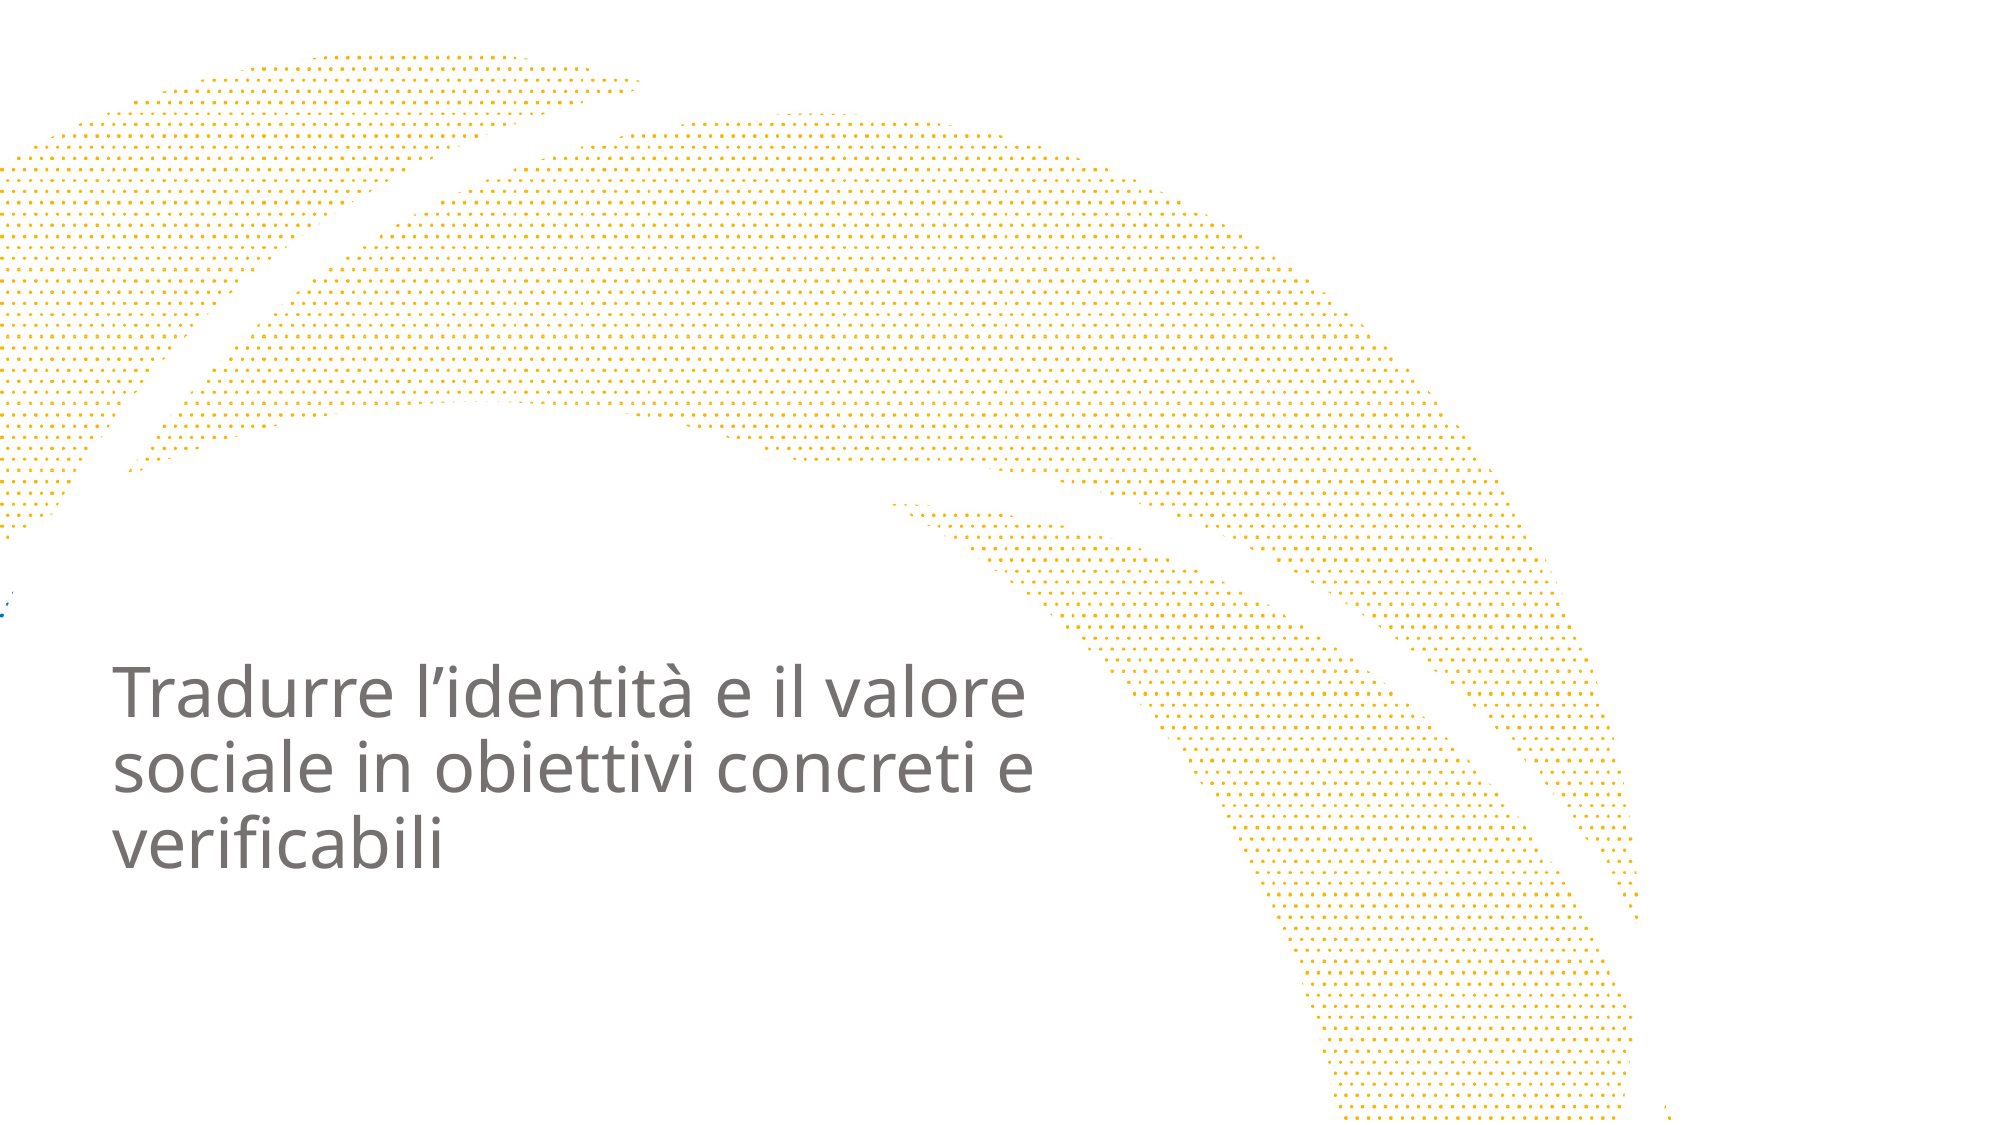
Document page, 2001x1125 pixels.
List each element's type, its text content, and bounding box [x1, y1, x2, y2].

picture [0, 5, 2000, 1125]
list Tradurre l’identità e il valore sociale in obiettivi concreti e verificabili [97, 649, 1089, 892]
